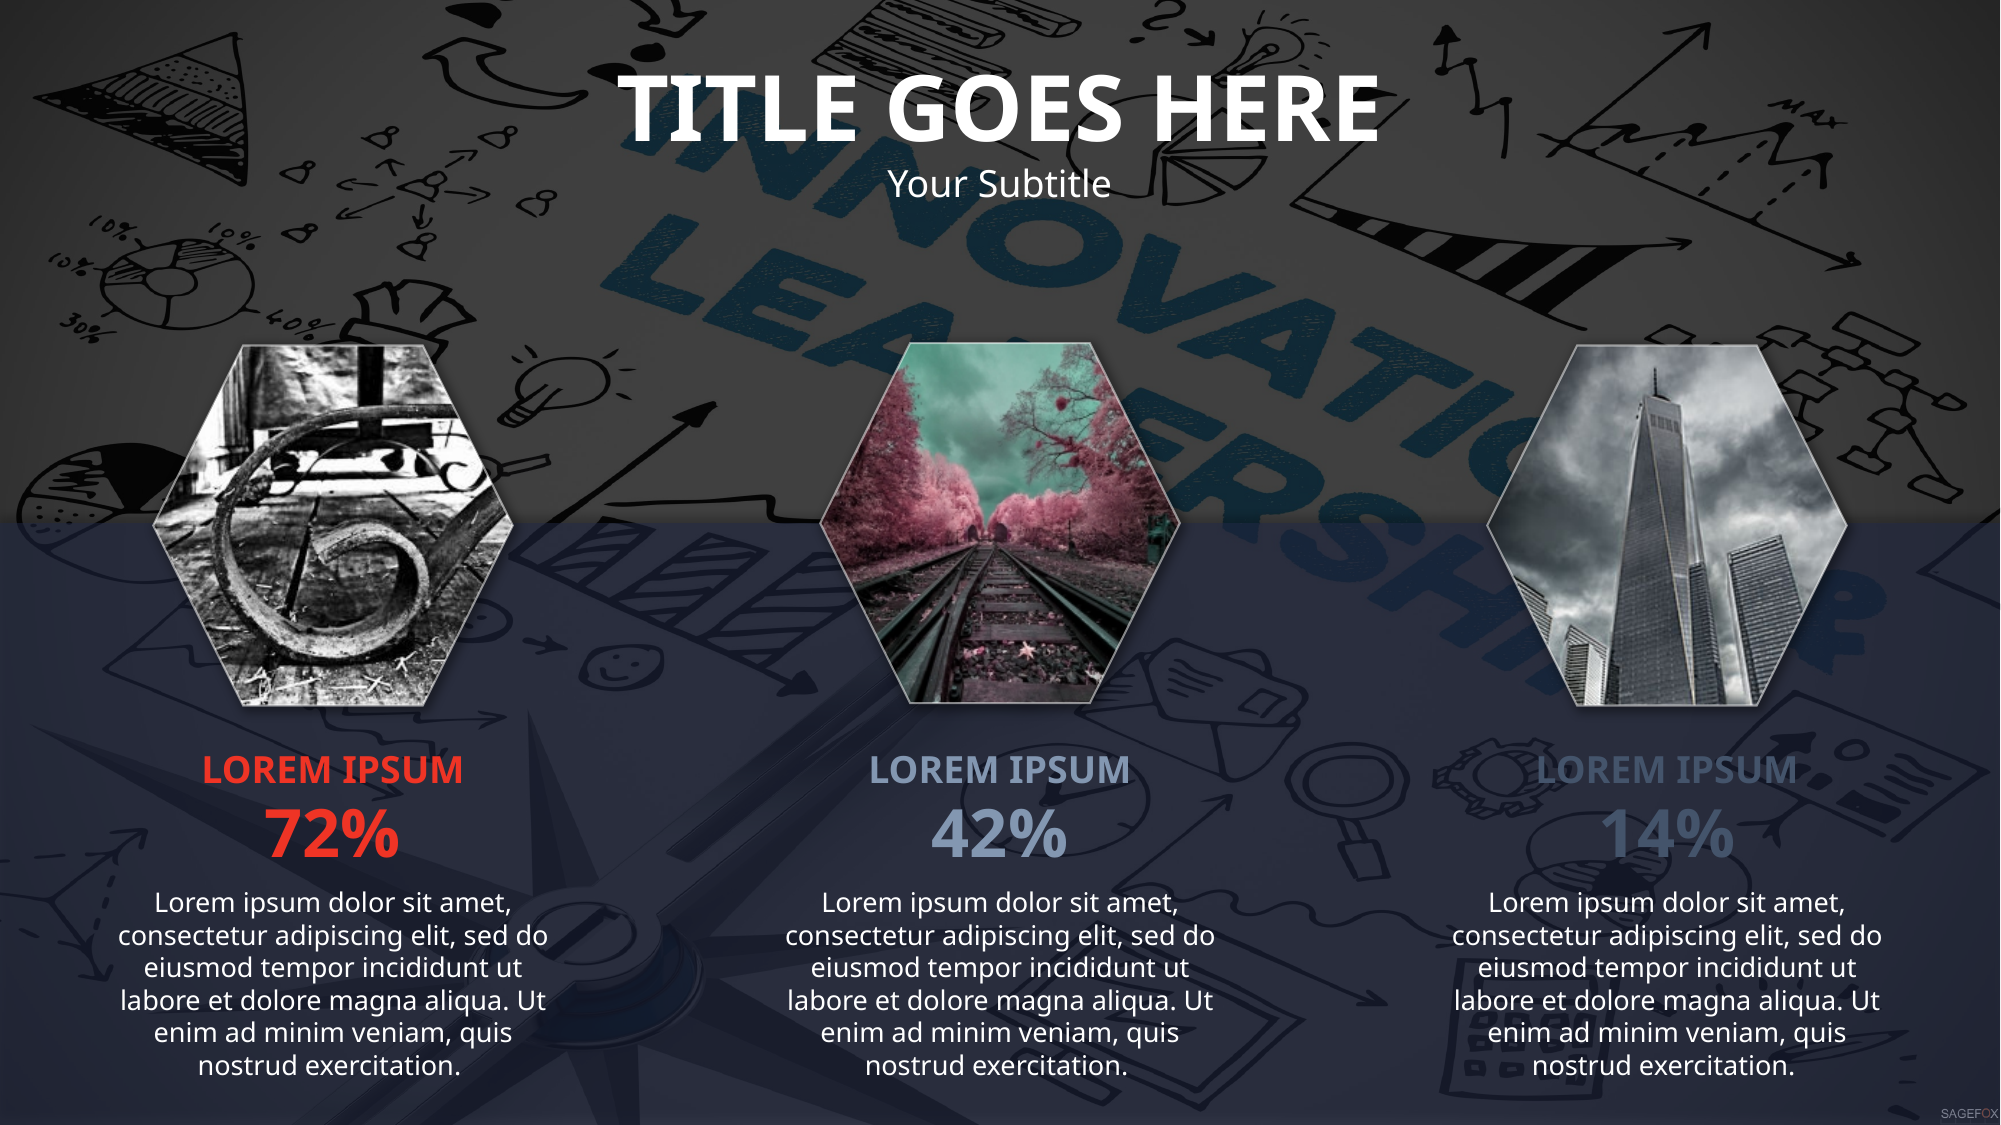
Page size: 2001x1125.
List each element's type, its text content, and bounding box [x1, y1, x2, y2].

text_box [819, 342, 1181, 705]
text_box LOREM IPSUM 72% Lorem ipsum dolor sit amet, consectetur adipiscing elit, sed do eiusmod tempor incididunt ut labore et dolore magna aliqua. Ut enim ad minim veniam, quis nostrud exercitation. [95, 738, 571, 1089]
text_box [1486, 344, 1848, 707]
text_box [152, 344, 514, 707]
text_box [0, 522, 2000, 1125]
text_box LOREM IPSUM 14% Lorem ipsum dolor sit amet, consectetur adipiscing elit, sed do eiusmod tempor incididunt ut labore et dolore magna aliqua. Ut enim ad minim veniam, quis nostrud exercitation. [1429, 738, 1905, 1089]
text_box LOREM IPSUM 42% Lorem ipsum dolor sit amet, consectetur adipiscing elit, sed do eiusmod tempor incididunt ut labore et dolore magna aliqua. Ut enim ad minim veniam, quis nostrud exercitation. [762, 738, 1238, 1089]
text_box TITLE GOES HERE Your Subtitle [548, 42, 1452, 212]
picture [0, 0, 2001, 1125]
